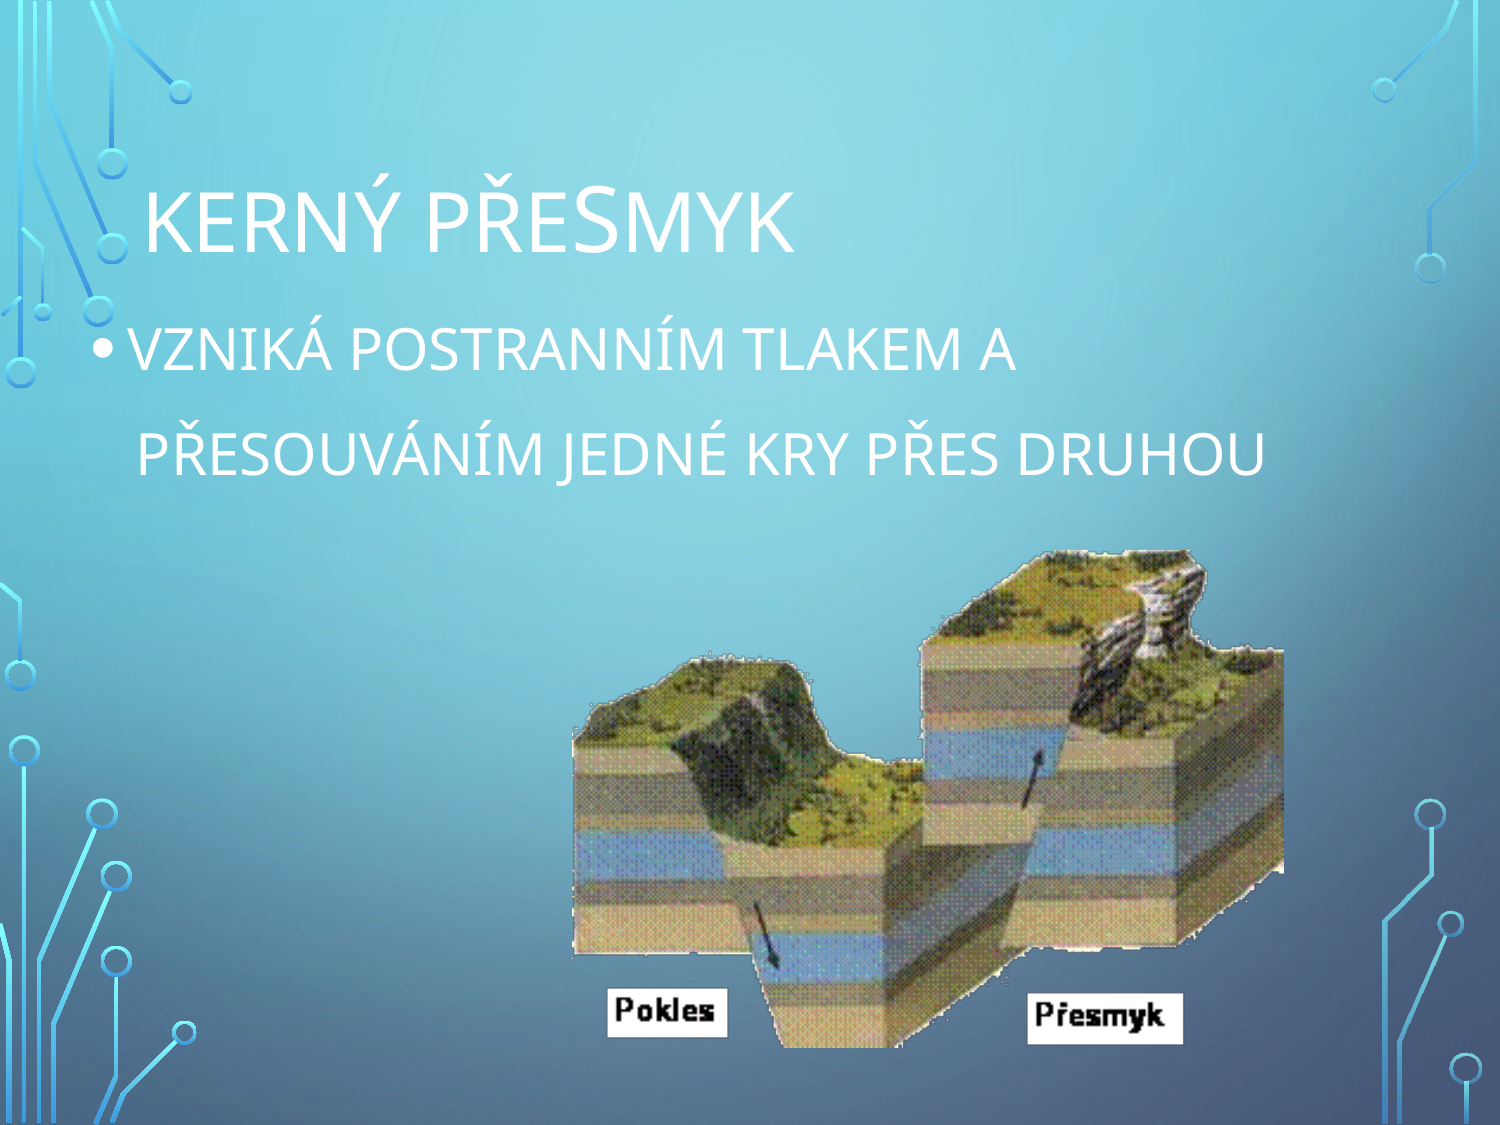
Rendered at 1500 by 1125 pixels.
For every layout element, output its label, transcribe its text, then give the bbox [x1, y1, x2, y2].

list VZNIKÁ POSTRANNÍM TLAKEM A PŘESOUVÁNÍM JEDNÉ KRY PŘES DRUHOU [75, 290, 1341, 1000]
picture [572, 550, 1284, 1049]
title KERNÝ PŘESMYK [126, 101, 1360, 344]
